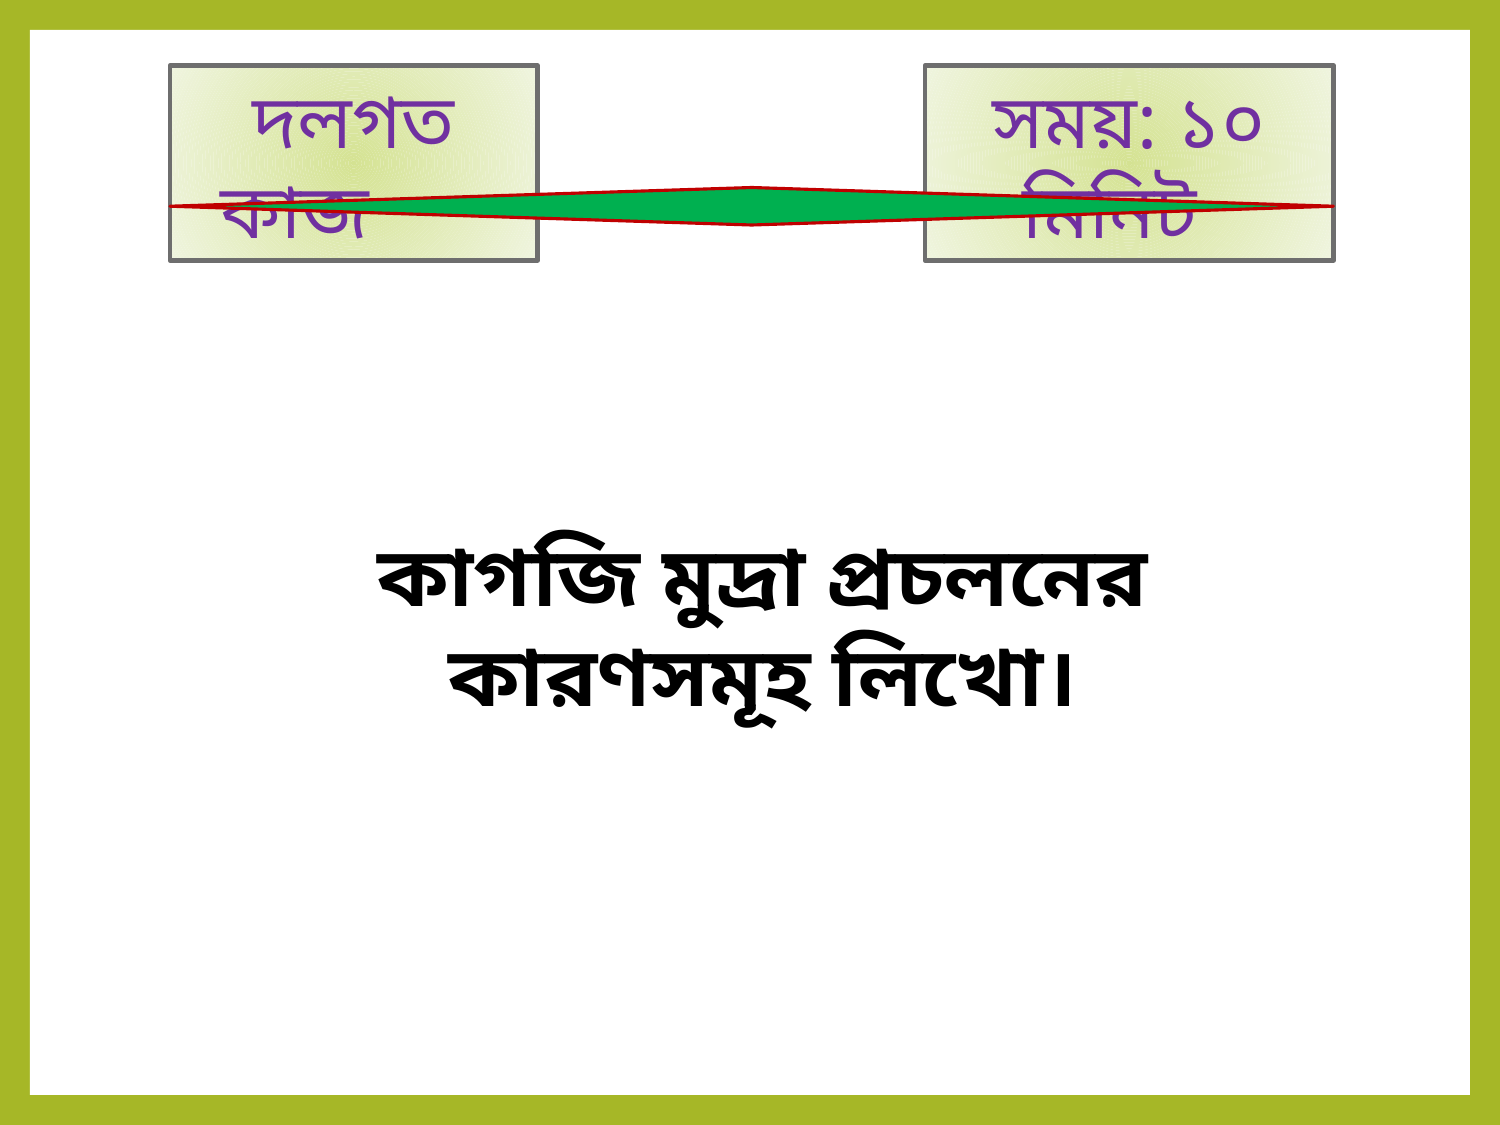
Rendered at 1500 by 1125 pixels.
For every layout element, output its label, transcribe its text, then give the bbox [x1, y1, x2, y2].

text_box সময়: ১০ মিনিট [924, 65, 1334, 204]
text_box [168, 185, 1335, 227]
text_box দলগত কাজ [170, 65, 538, 204]
text_box সময়: ১০ মিনিট [924, 208, 1334, 261]
text_box কাগজি মুদ্রা প্রচলনের কারণসমূহ লিখো। [244, 515, 1281, 731]
text_box দলগত কাজ [170, 208, 538, 261]
